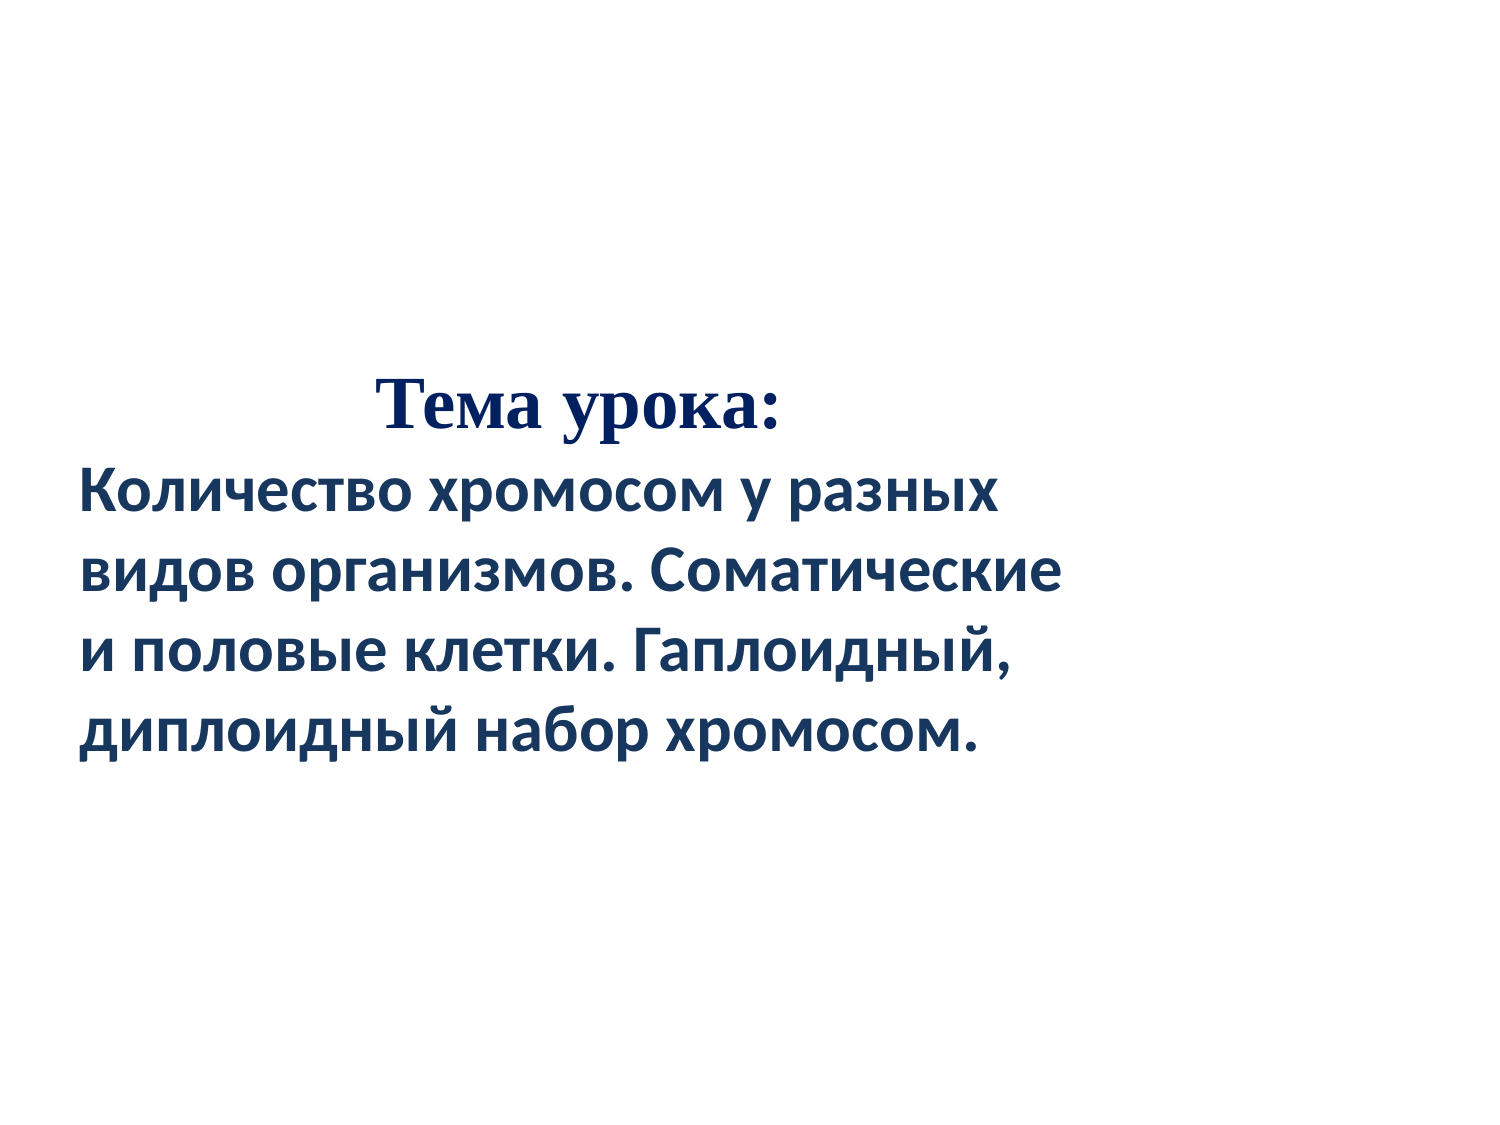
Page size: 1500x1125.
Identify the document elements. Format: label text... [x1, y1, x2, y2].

text_box Количество хромосом у разных видов организмов. Соматические и половые клетки. Гаплоидный, диплоидный набор хромосом. [64, 437, 1125, 772]
text_box Тема урока: [360, 346, 860, 437]
